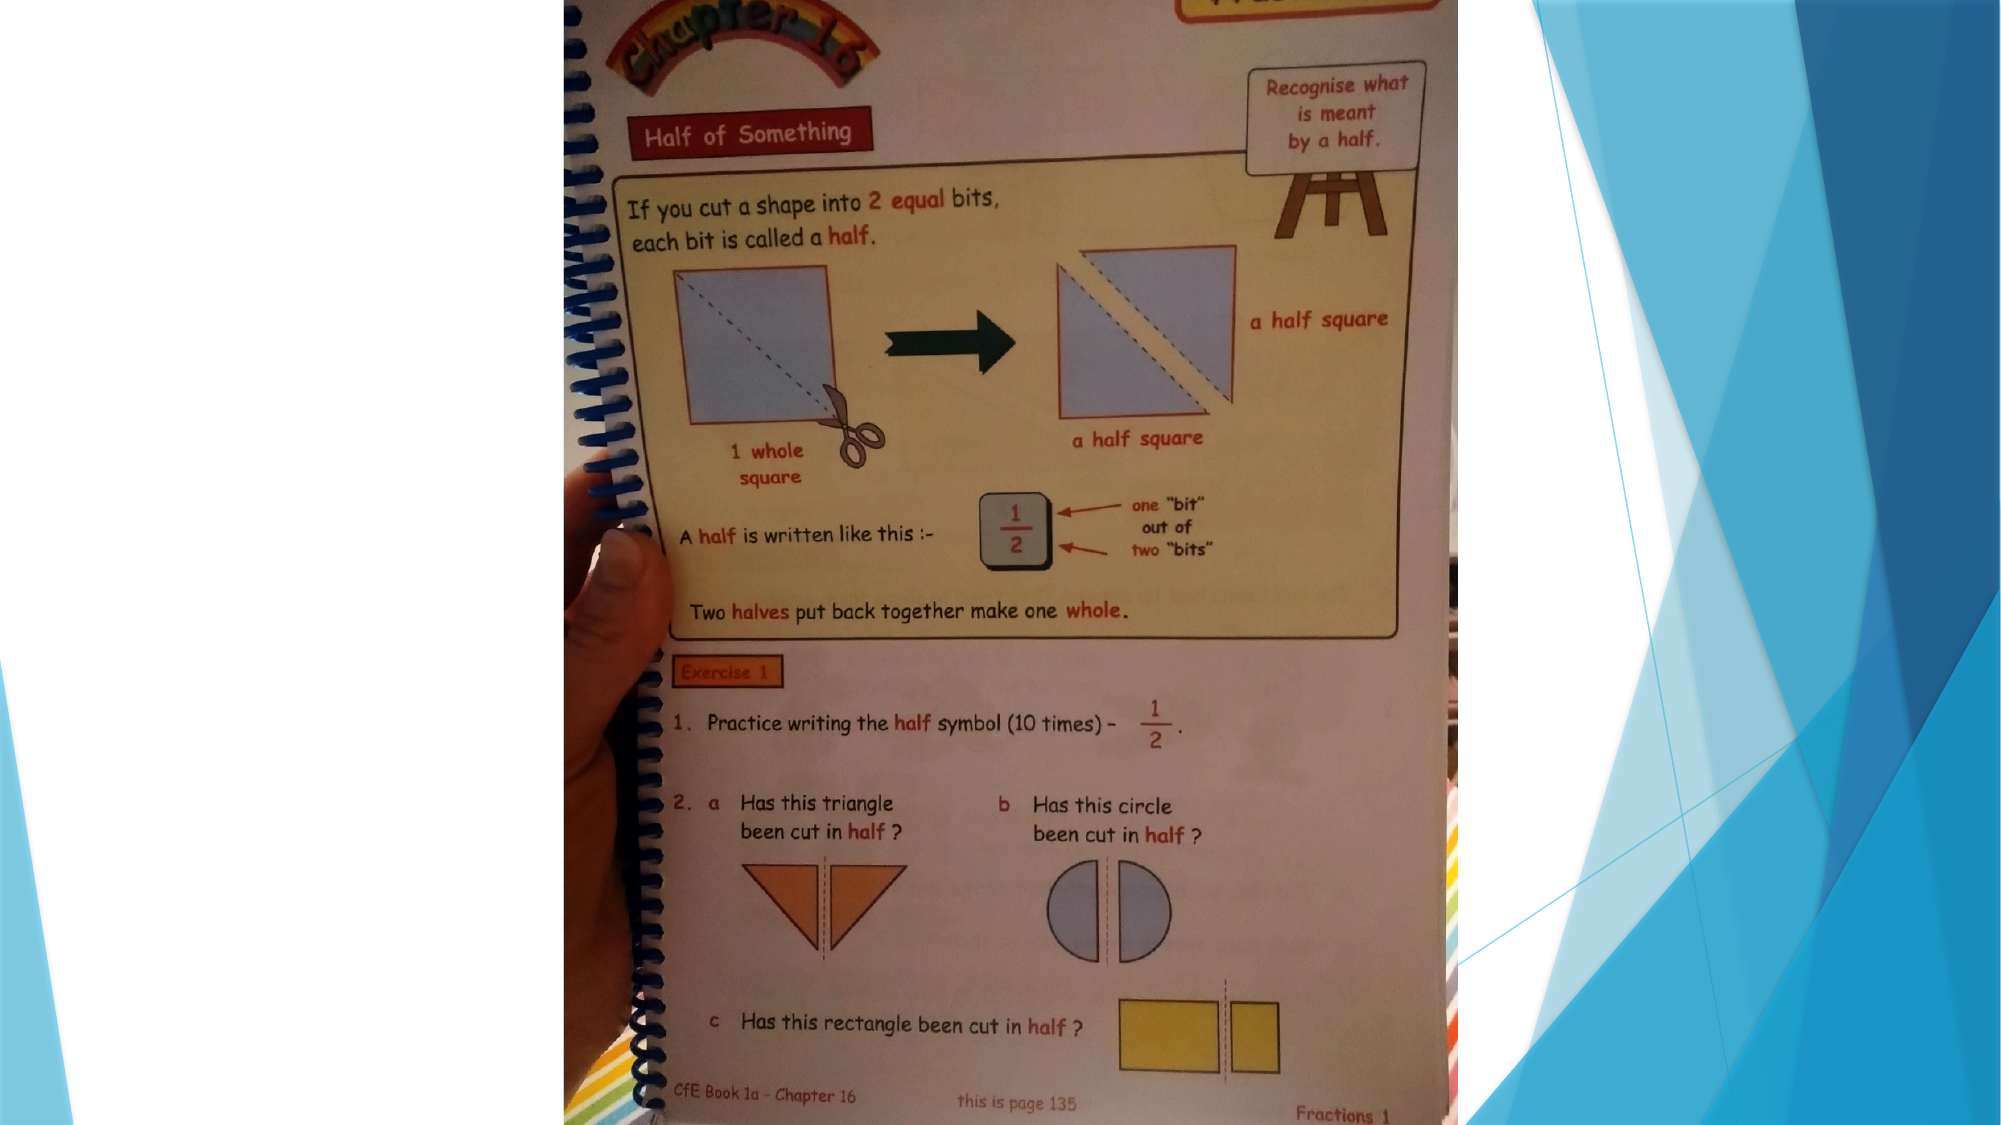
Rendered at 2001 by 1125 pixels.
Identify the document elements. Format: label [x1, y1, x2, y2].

picture [414, 0, 1607, 1125]
